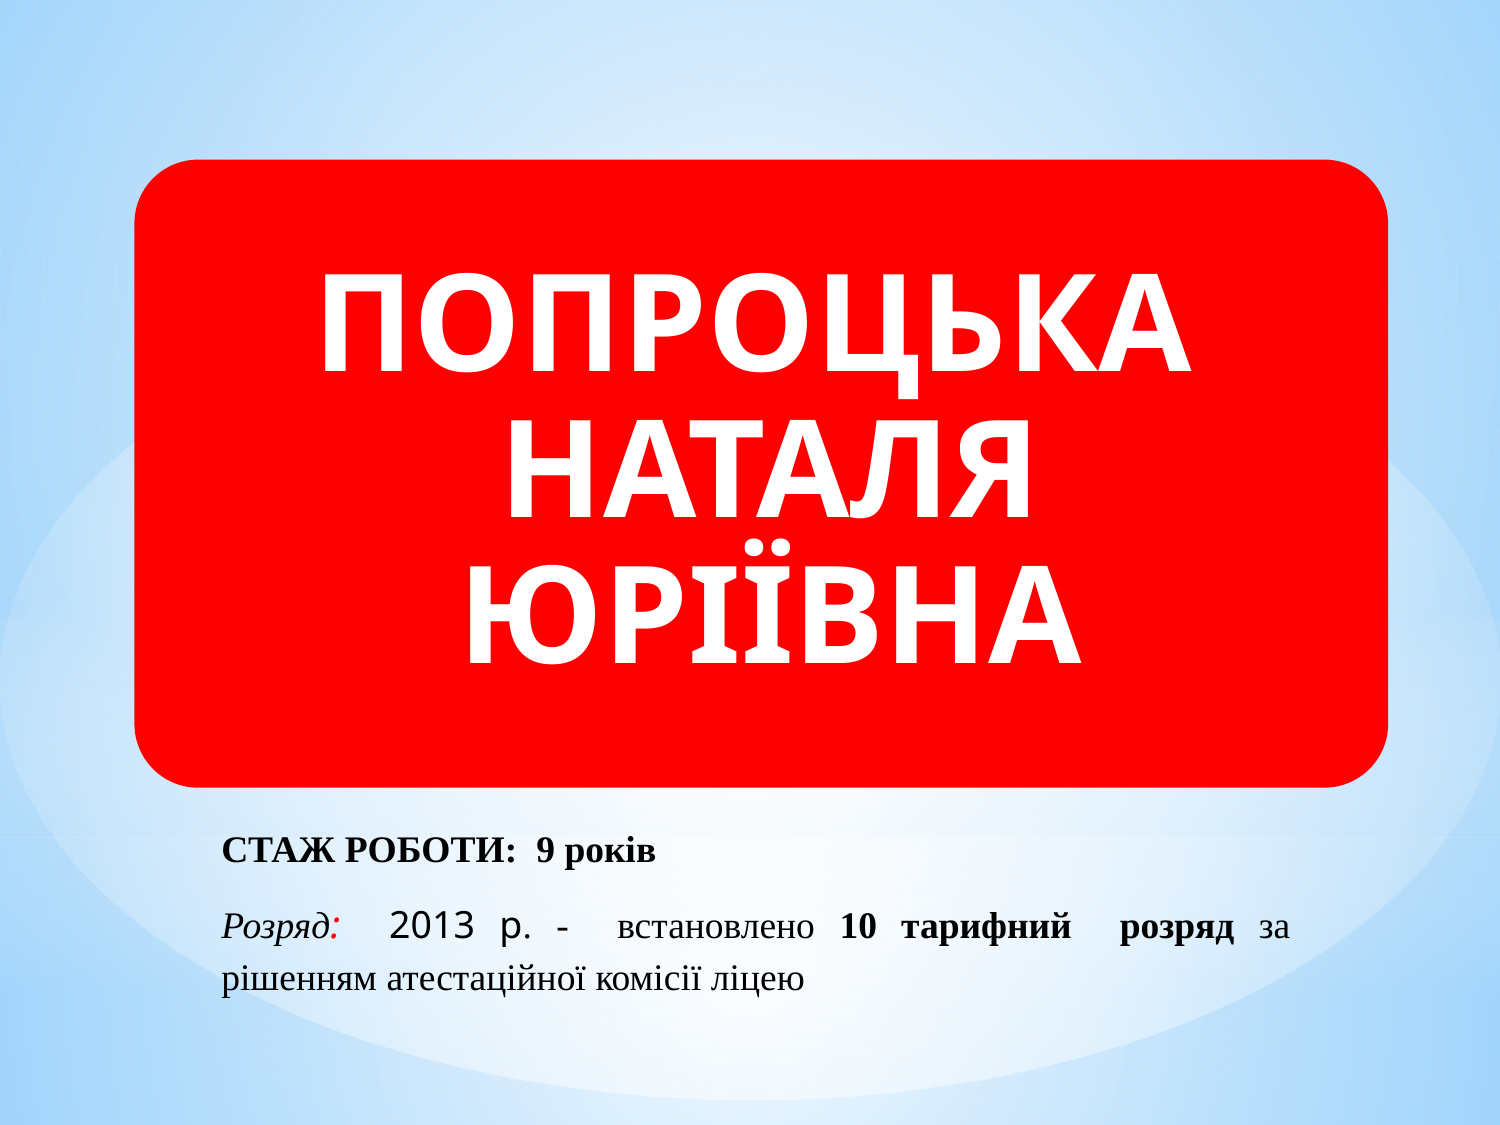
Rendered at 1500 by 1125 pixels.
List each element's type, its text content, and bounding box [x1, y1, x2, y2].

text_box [88, 160, 1439, 788]
text_box СТАЖ РОБОТИ: 9 років Розряд: 2013 р. - встановлено 10 тарифний розряд за рішенням атестаційної комісії ліцею [206, 810, 1306, 1006]
